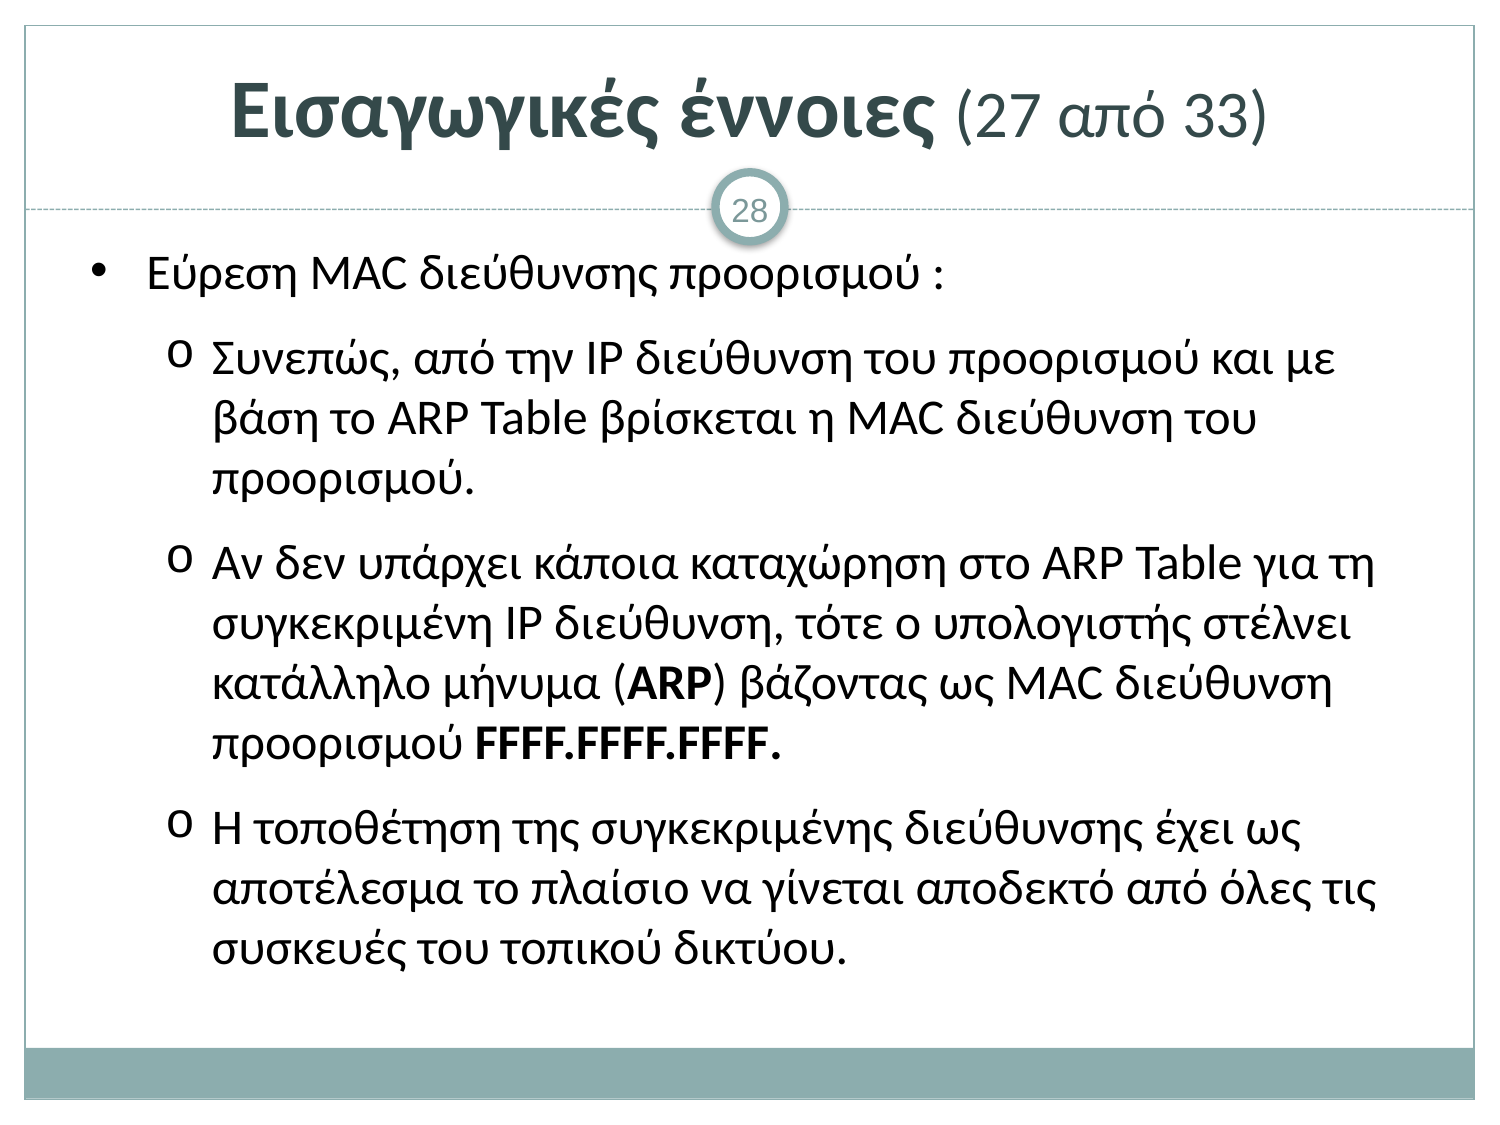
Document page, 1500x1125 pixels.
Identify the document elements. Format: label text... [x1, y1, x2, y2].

title Εισαγωγικές έννοιες (27 από 33) [75, 29, 1425, 179]
list Εύρεση MAC διεύθυνσης προορισμού : Συνεπώς, από την IP διεύθυνση του προορισμού και με βάση το ARP Table βρίσκεται η MAC διεύθυνση του προορισμού. Αν δεν υπάρχει κάποια καταχώρηση στο ARP Table για τη συγκεκριμένη IP διεύθυνση, τότε ο υπολογιστής στέλνει κατάλληλο μήνυμα (ARP) βάζοντας ως MAC διεύθυνση προορισμού FFFF.FFFF.FFFF. H τοποθέτηση της συγκεκριμένης διεύθυνσης έχει ως αποτέλεσμα το πλαίσιο να γίνεται αποδεκτό από όλες τις συσκευές του τοπικού δικτύου. [75, 231, 1425, 1035]
